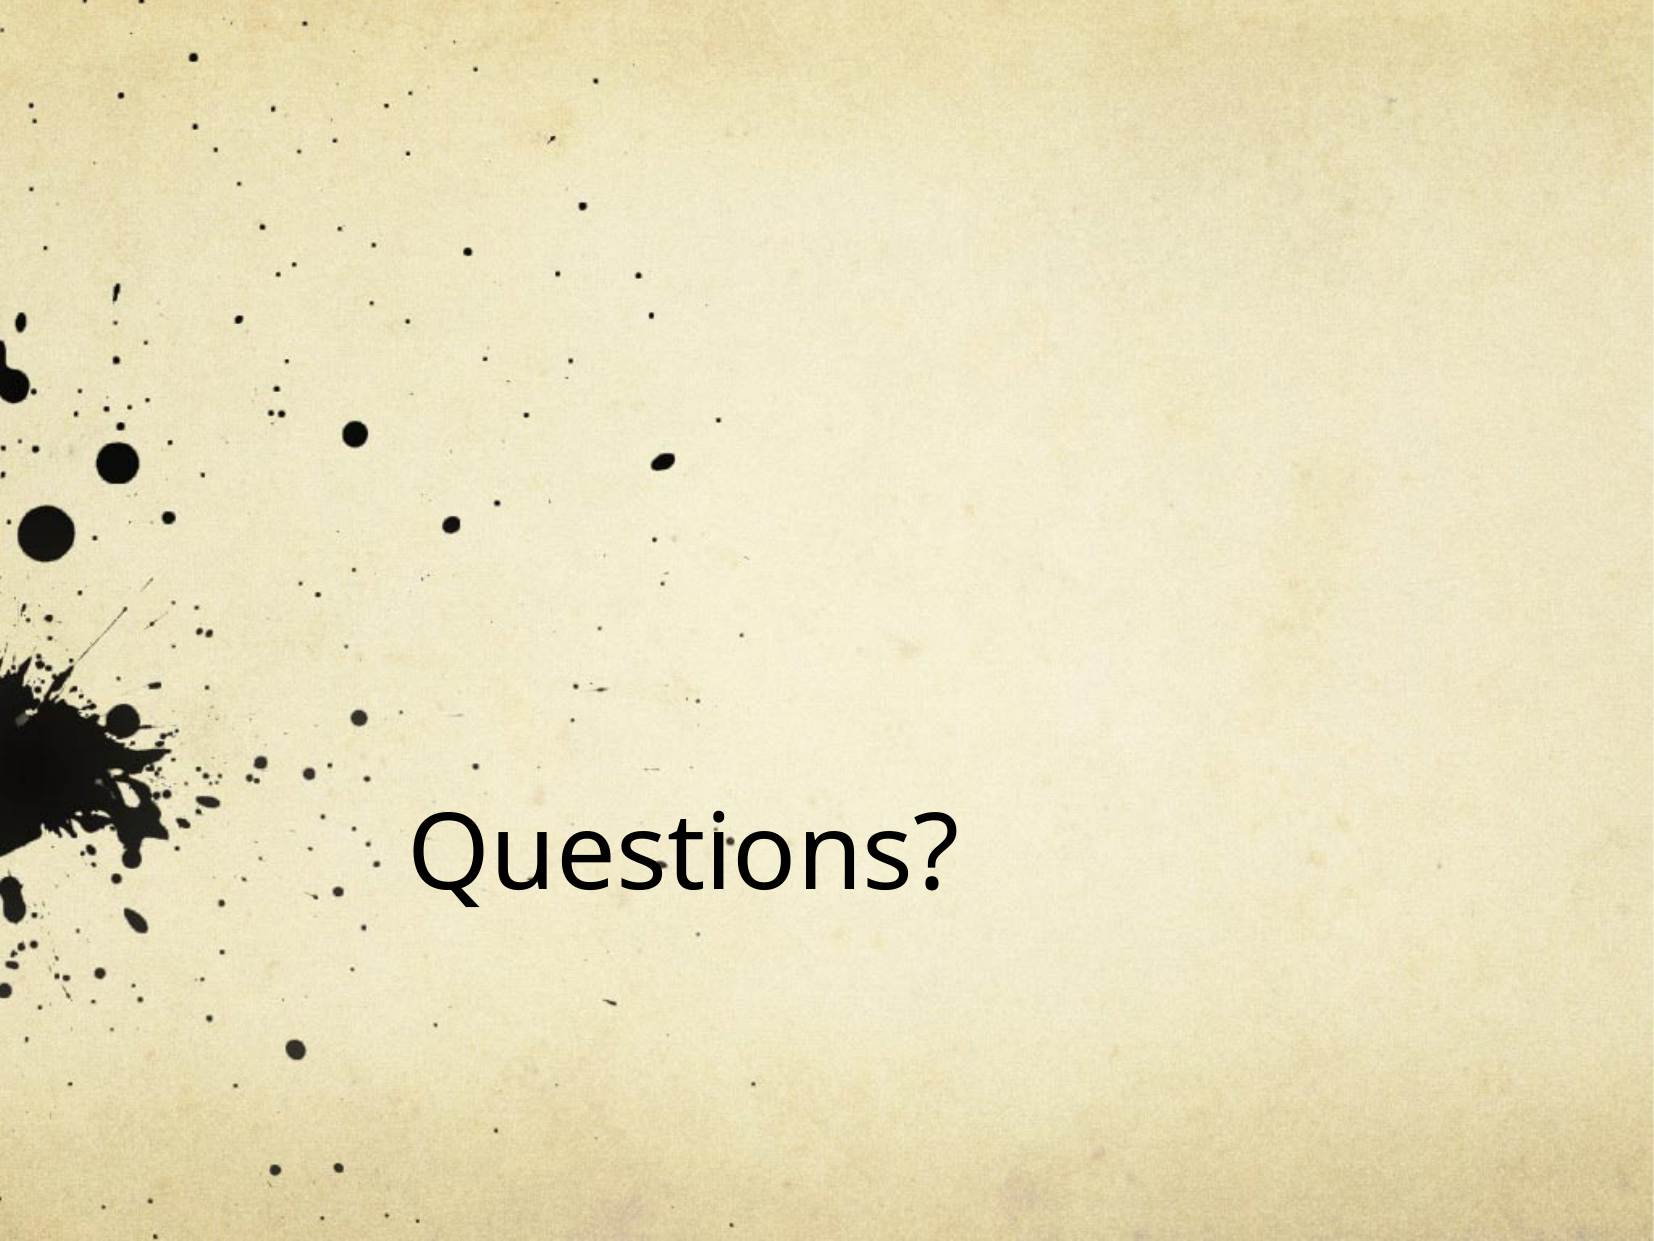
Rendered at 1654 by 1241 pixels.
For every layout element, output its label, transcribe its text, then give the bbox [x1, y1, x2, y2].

title Questions? [399, 564, 1572, 912]
picture [0, 0, 1654, 1241]
